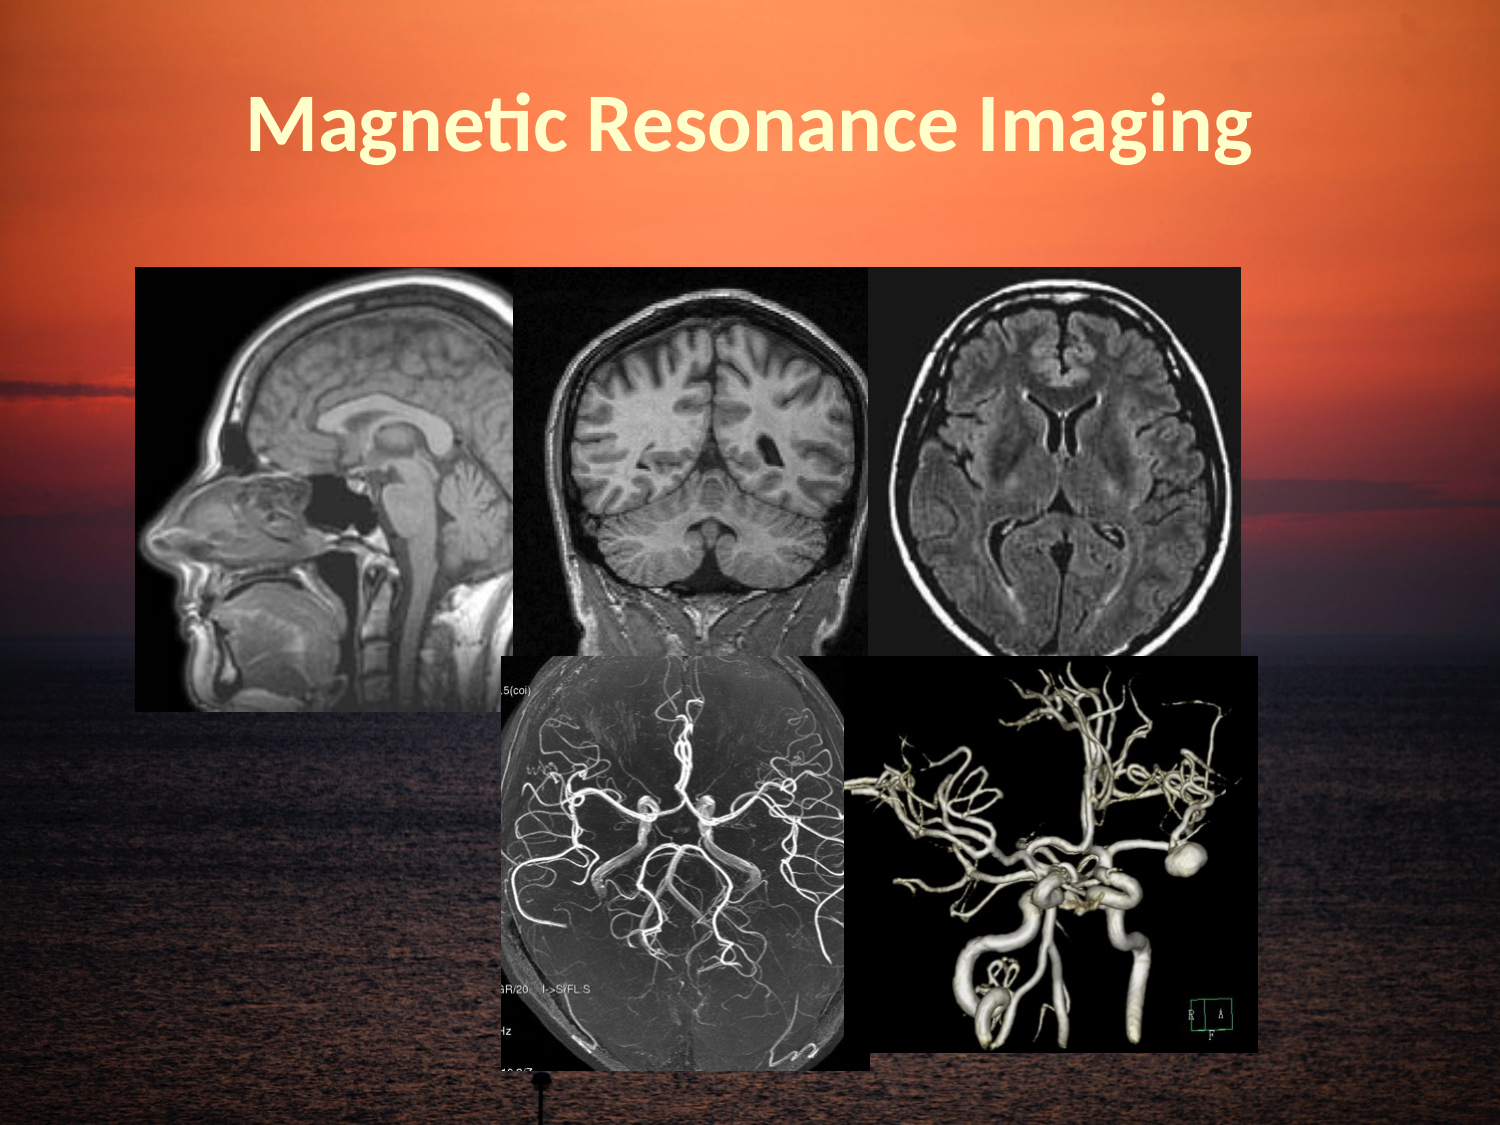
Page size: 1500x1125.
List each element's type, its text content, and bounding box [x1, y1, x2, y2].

picture [0, 0, 1500, 1125]
title Magnetic Resonance Imaging [112, 30, 1388, 206]
